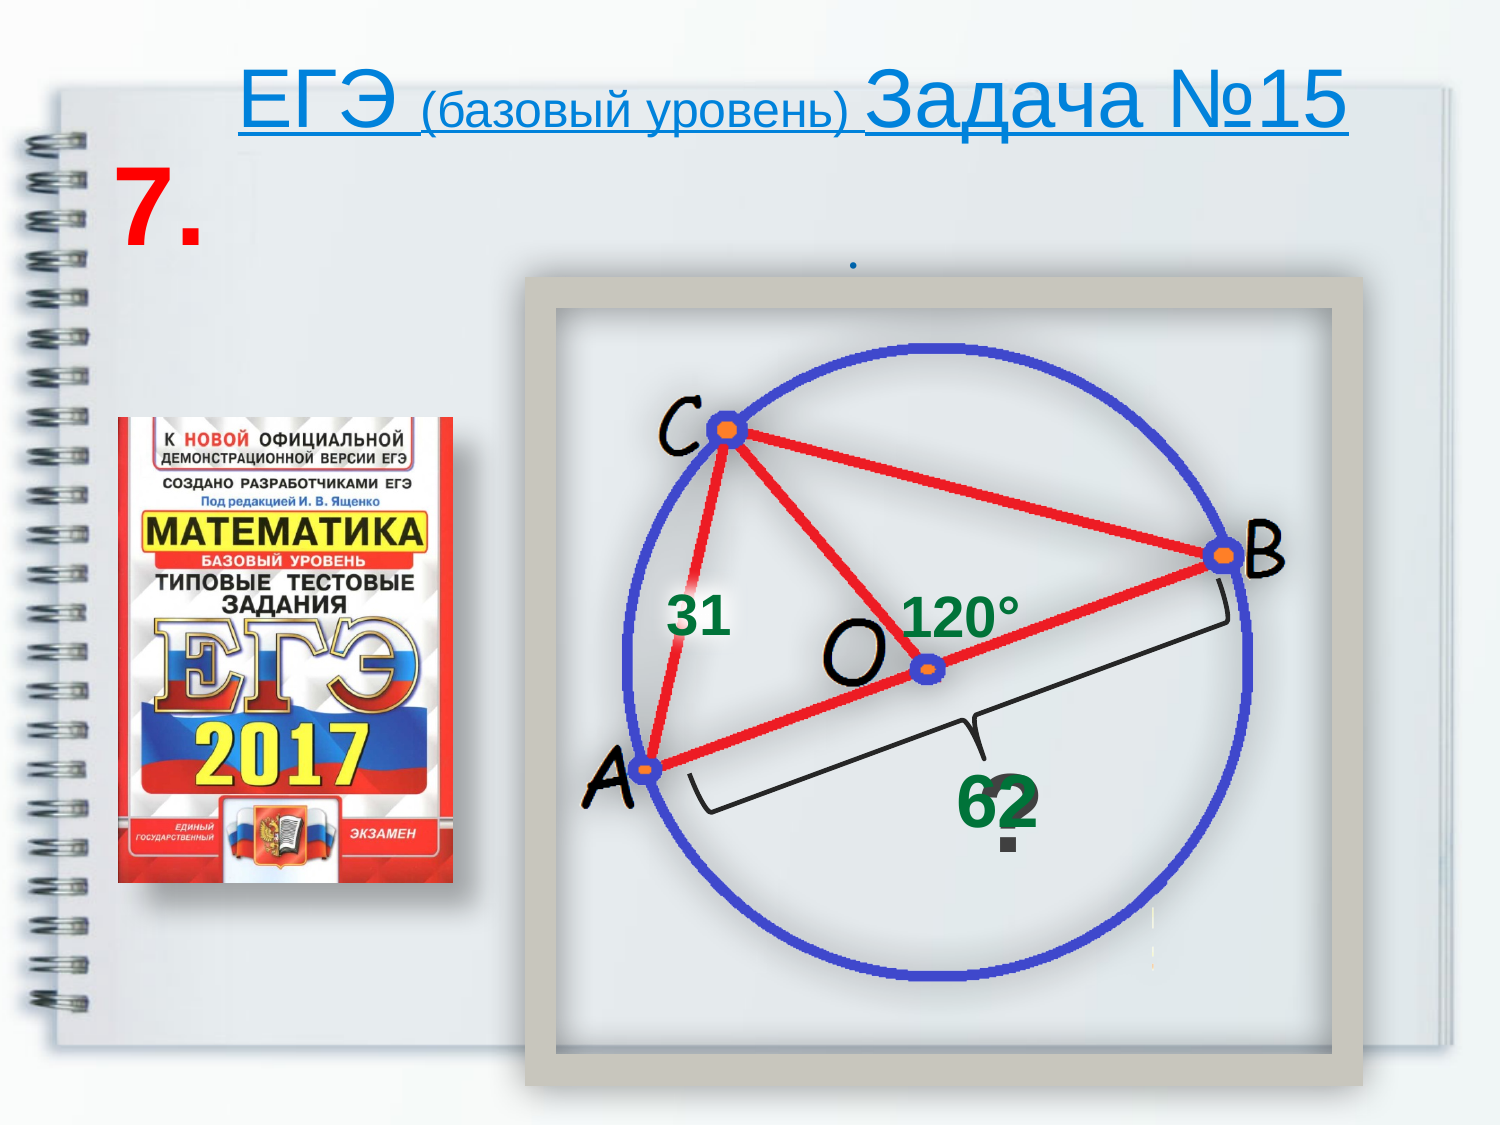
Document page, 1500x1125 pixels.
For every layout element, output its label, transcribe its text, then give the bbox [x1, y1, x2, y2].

picture [0, 0, 1500, 1125]
text_box ЕГЭ (базовый уровень) Задача №15 [86, 26, 1500, 162]
text_box 7. [97, 125, 222, 276]
